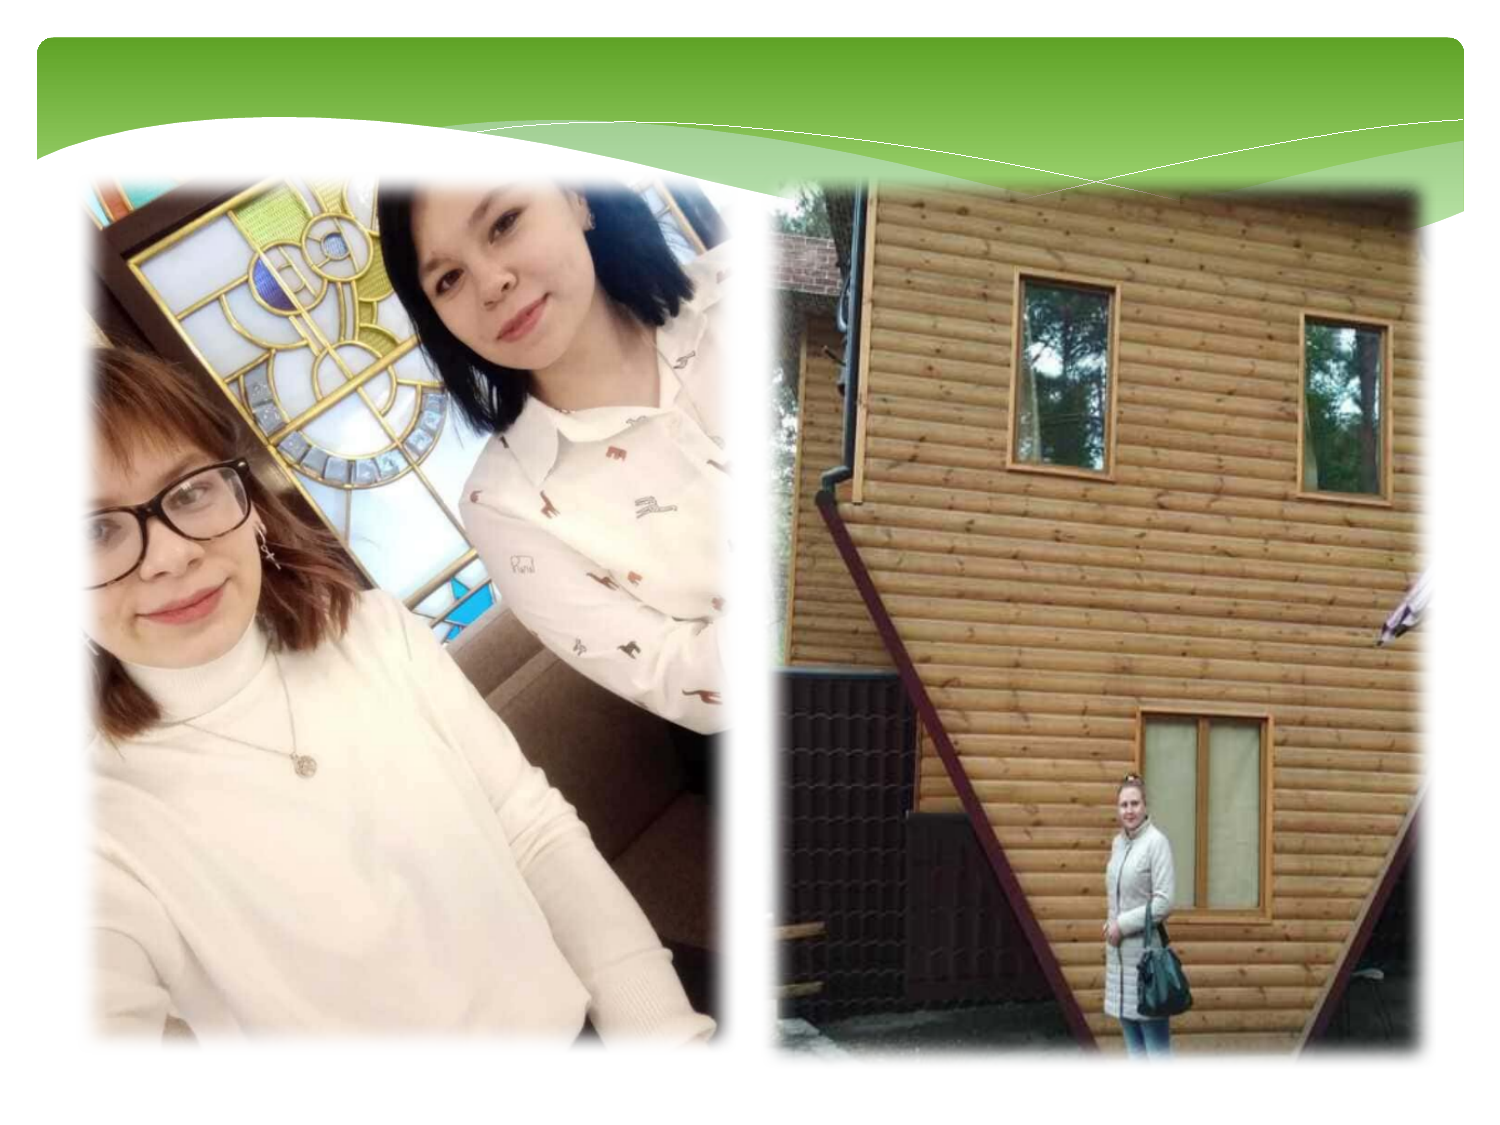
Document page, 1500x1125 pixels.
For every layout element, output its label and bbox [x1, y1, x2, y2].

picture [76, 172, 738, 1055]
picture [761, 172, 1436, 1071]
